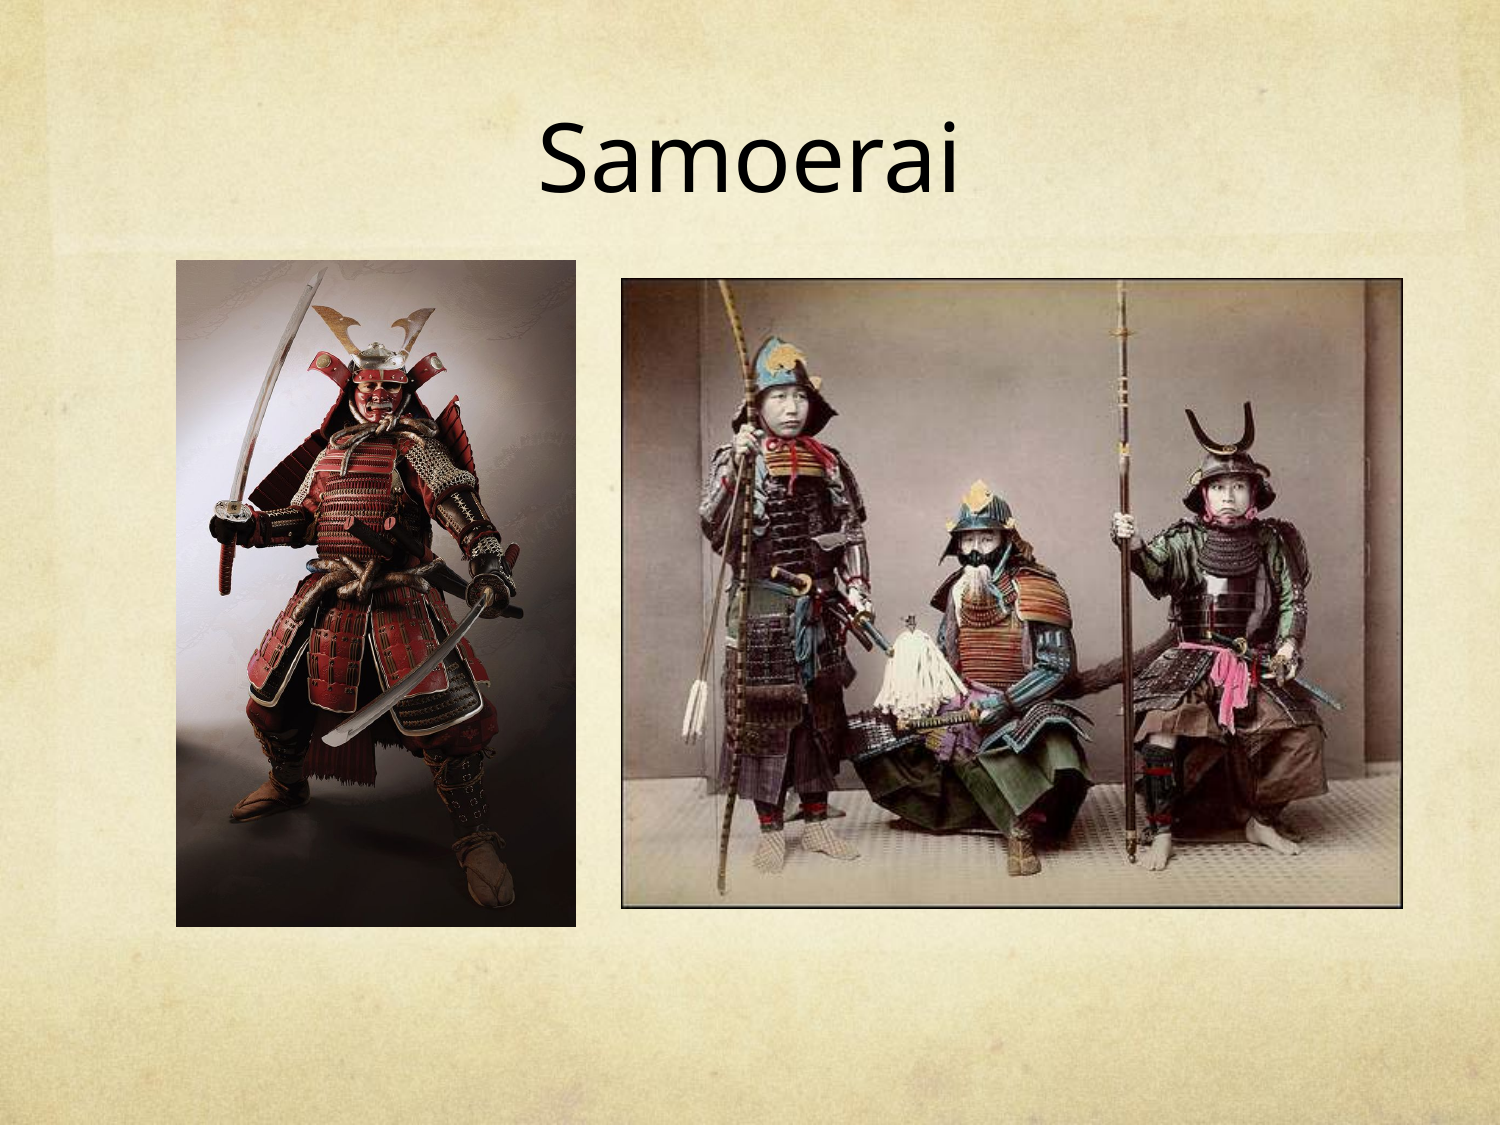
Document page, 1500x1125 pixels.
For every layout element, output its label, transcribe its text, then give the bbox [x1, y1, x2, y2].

title Samoerai [150, 82, 1350, 225]
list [175, 260, 576, 927]
picture [0, 0, 1500, 1125]
